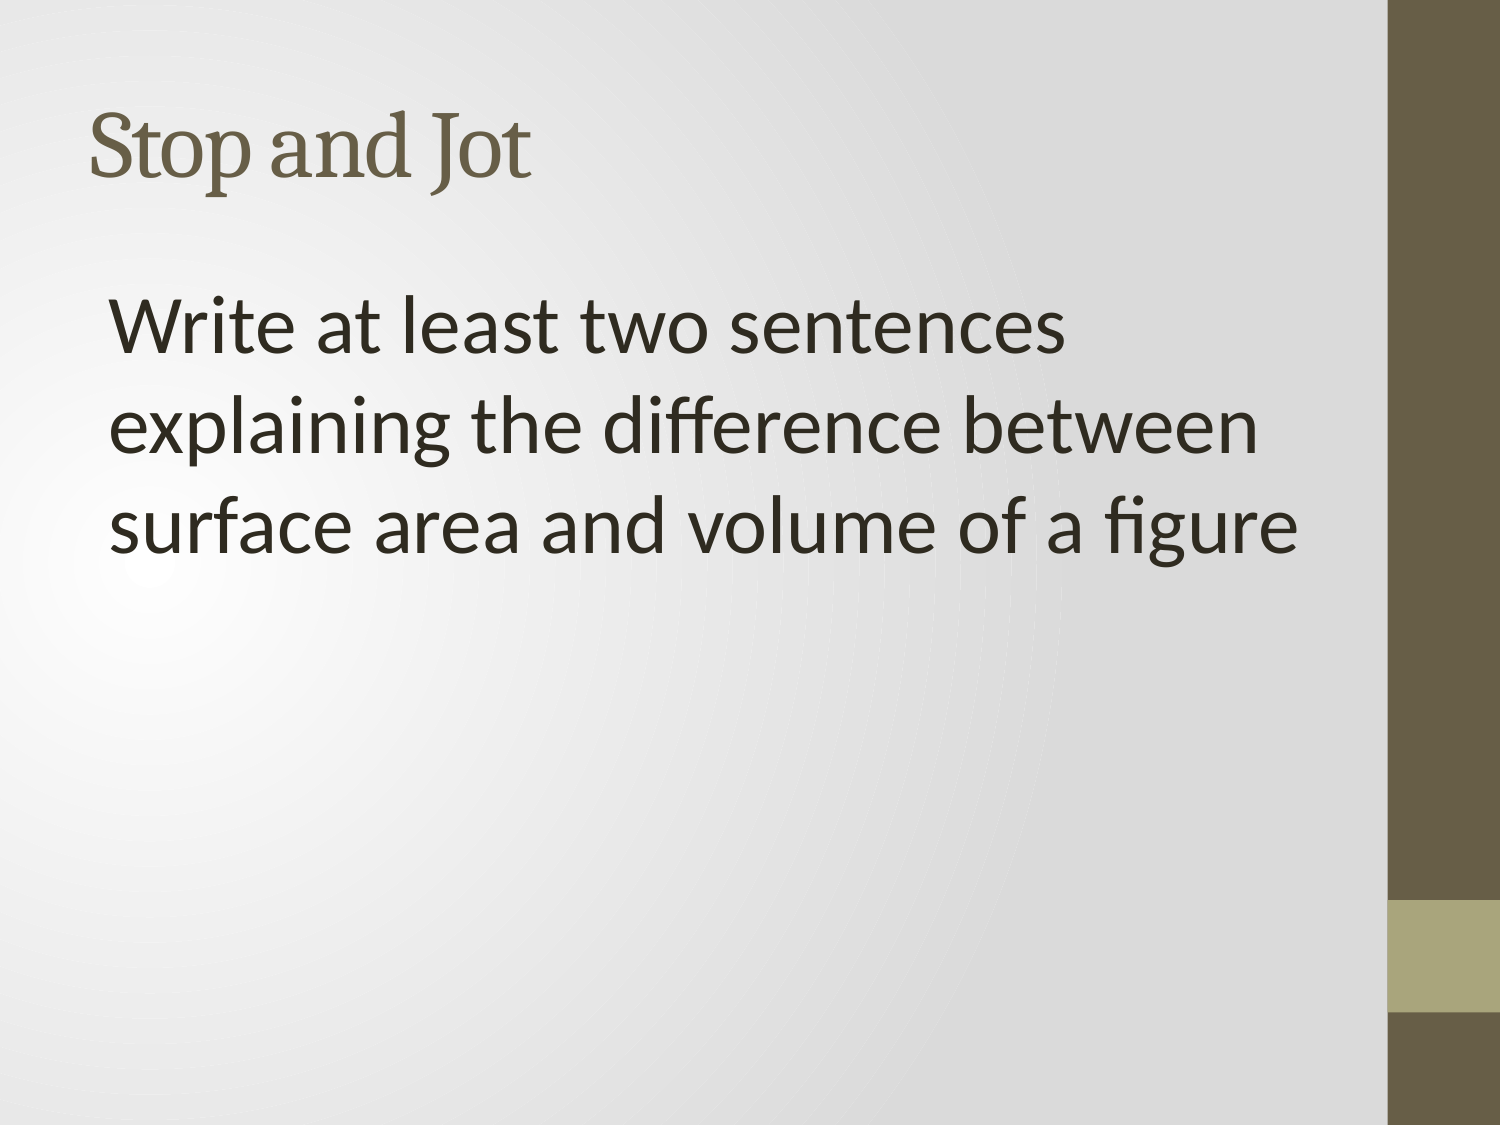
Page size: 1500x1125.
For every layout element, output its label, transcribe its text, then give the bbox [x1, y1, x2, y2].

title Stop and Jot [75, 45, 1325, 233]
list Write at least two sentences explaining the difference between surface area and volume of a figure [75, 262, 1325, 1050]
